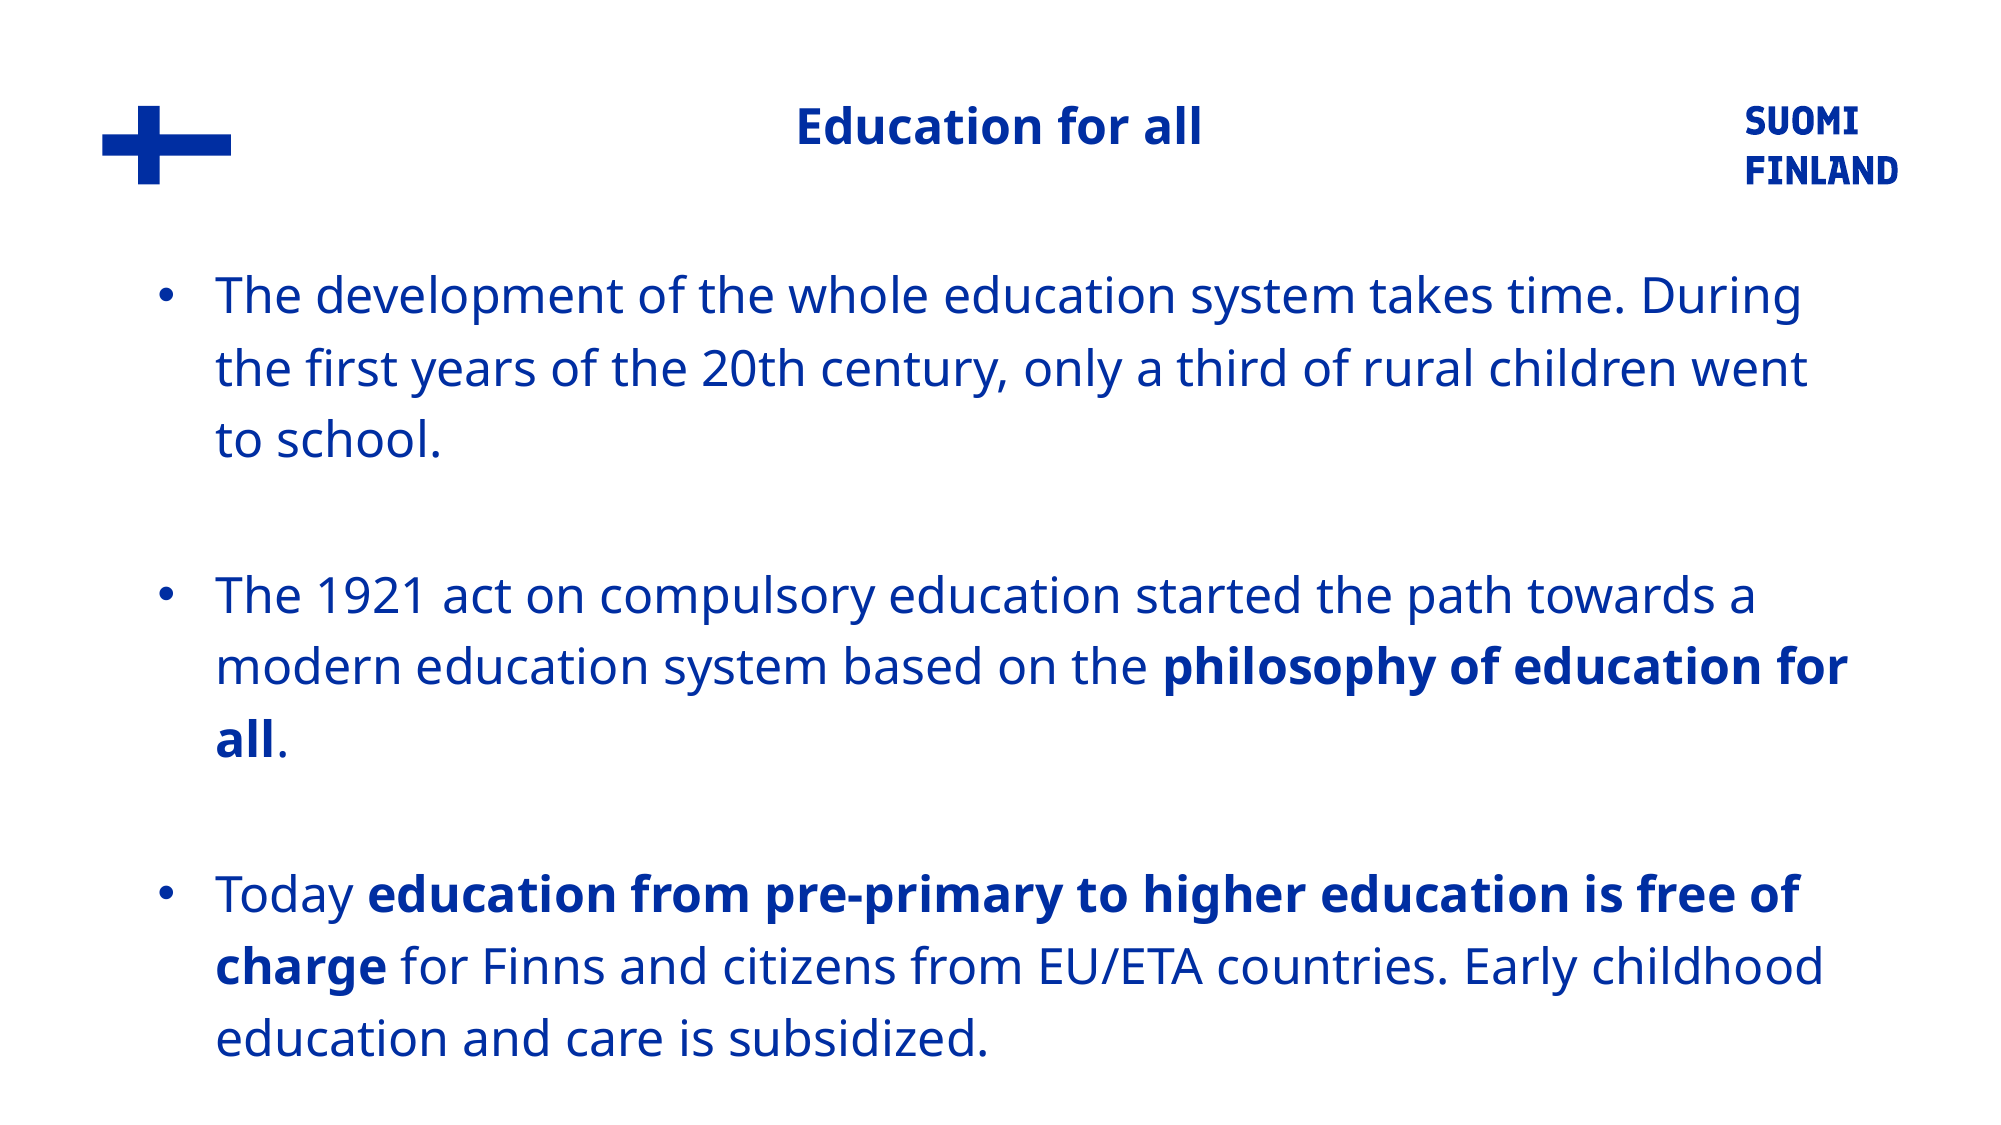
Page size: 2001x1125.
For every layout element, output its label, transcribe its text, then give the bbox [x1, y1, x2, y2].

title Education for all [314, 94, 1686, 205]
list The development of the whole education system takes time. During the first years of the 20th century, only a third of rural children went to school. The 1921 act on compulsory education started the path towards a modern education system based on the philosophy of education for all. Today education from pre-primary to higher education is free of charge for Finns and citizens from EU/ETA countries. Early childhood education and care is subsidized. [157, 251, 1851, 1040]
